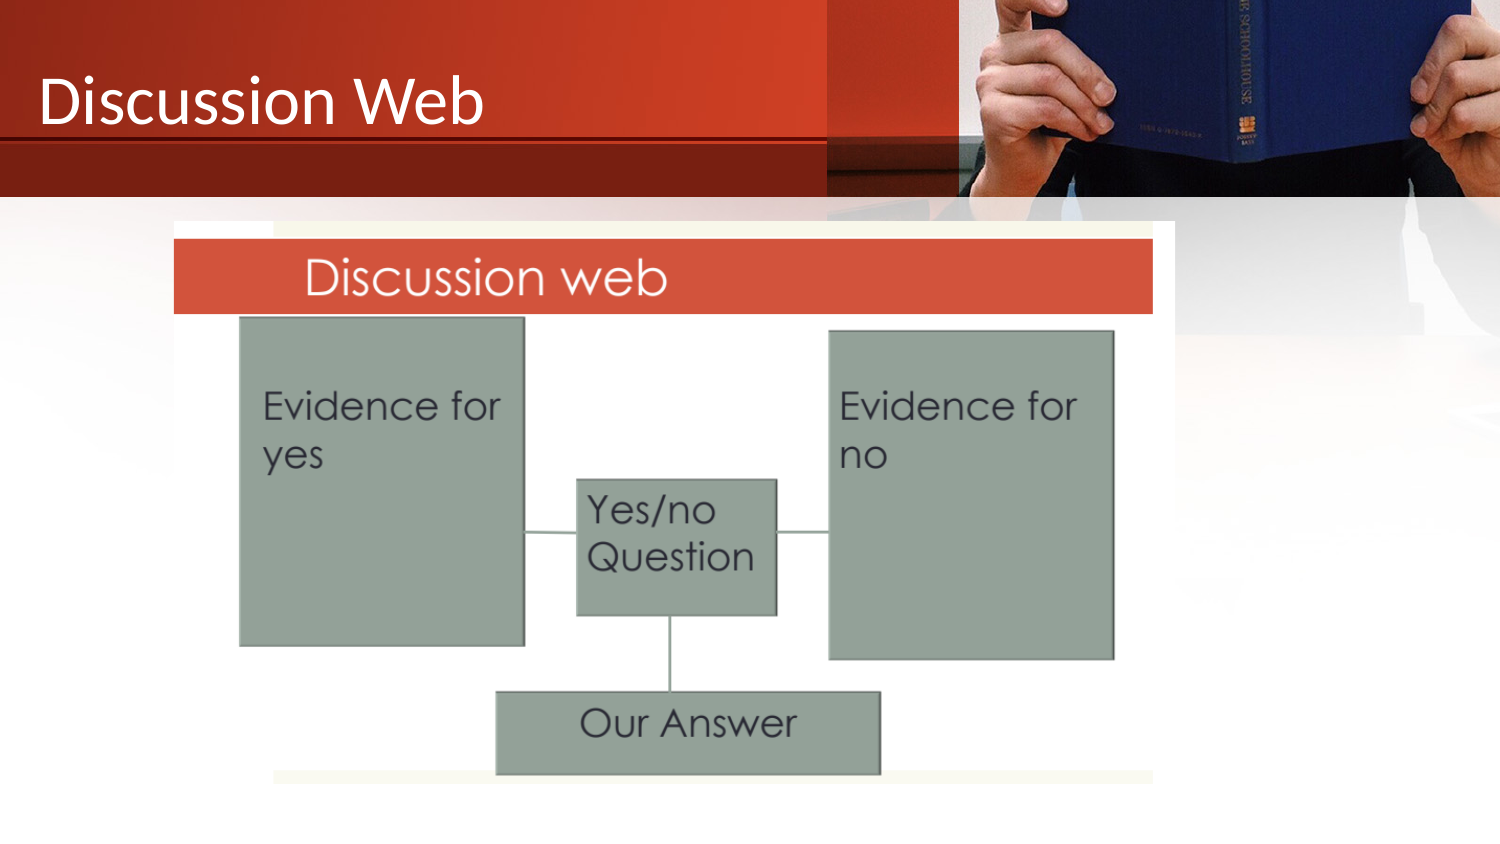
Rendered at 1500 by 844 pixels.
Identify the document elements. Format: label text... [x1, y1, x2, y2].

picture [0, 0, 1500, 844]
title Discussion Web [23, 46, 801, 147]
